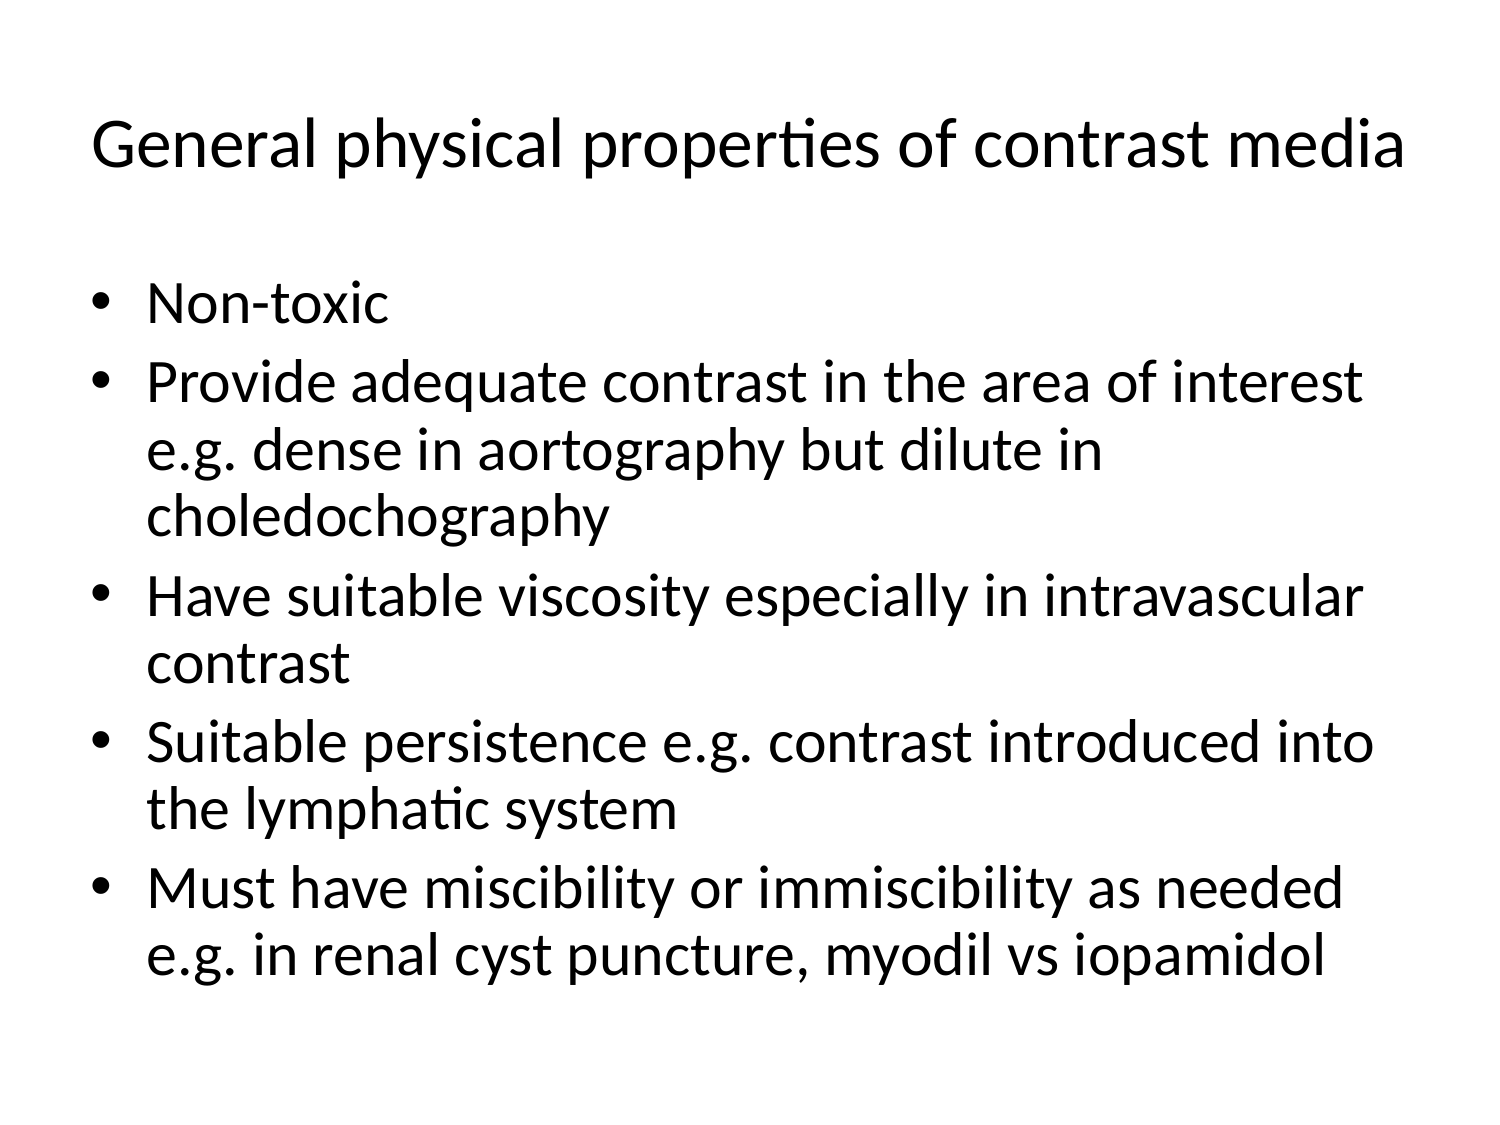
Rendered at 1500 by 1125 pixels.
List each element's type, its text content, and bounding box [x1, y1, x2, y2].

list Non-toxic Provide adequate contrast in the area of interest e.g. dense in aortography but dilute in choledochography Have suitable viscosity especially in intravascular contrast Suitable persistence e.g. contrast introduced into the lymphatic system Must have miscibility or immiscibility as needed e.g. in renal cyst puncture, myodil vs iopamidol [75, 262, 1425, 1005]
title General physical properties of contrast media [75, 45, 1425, 233]
